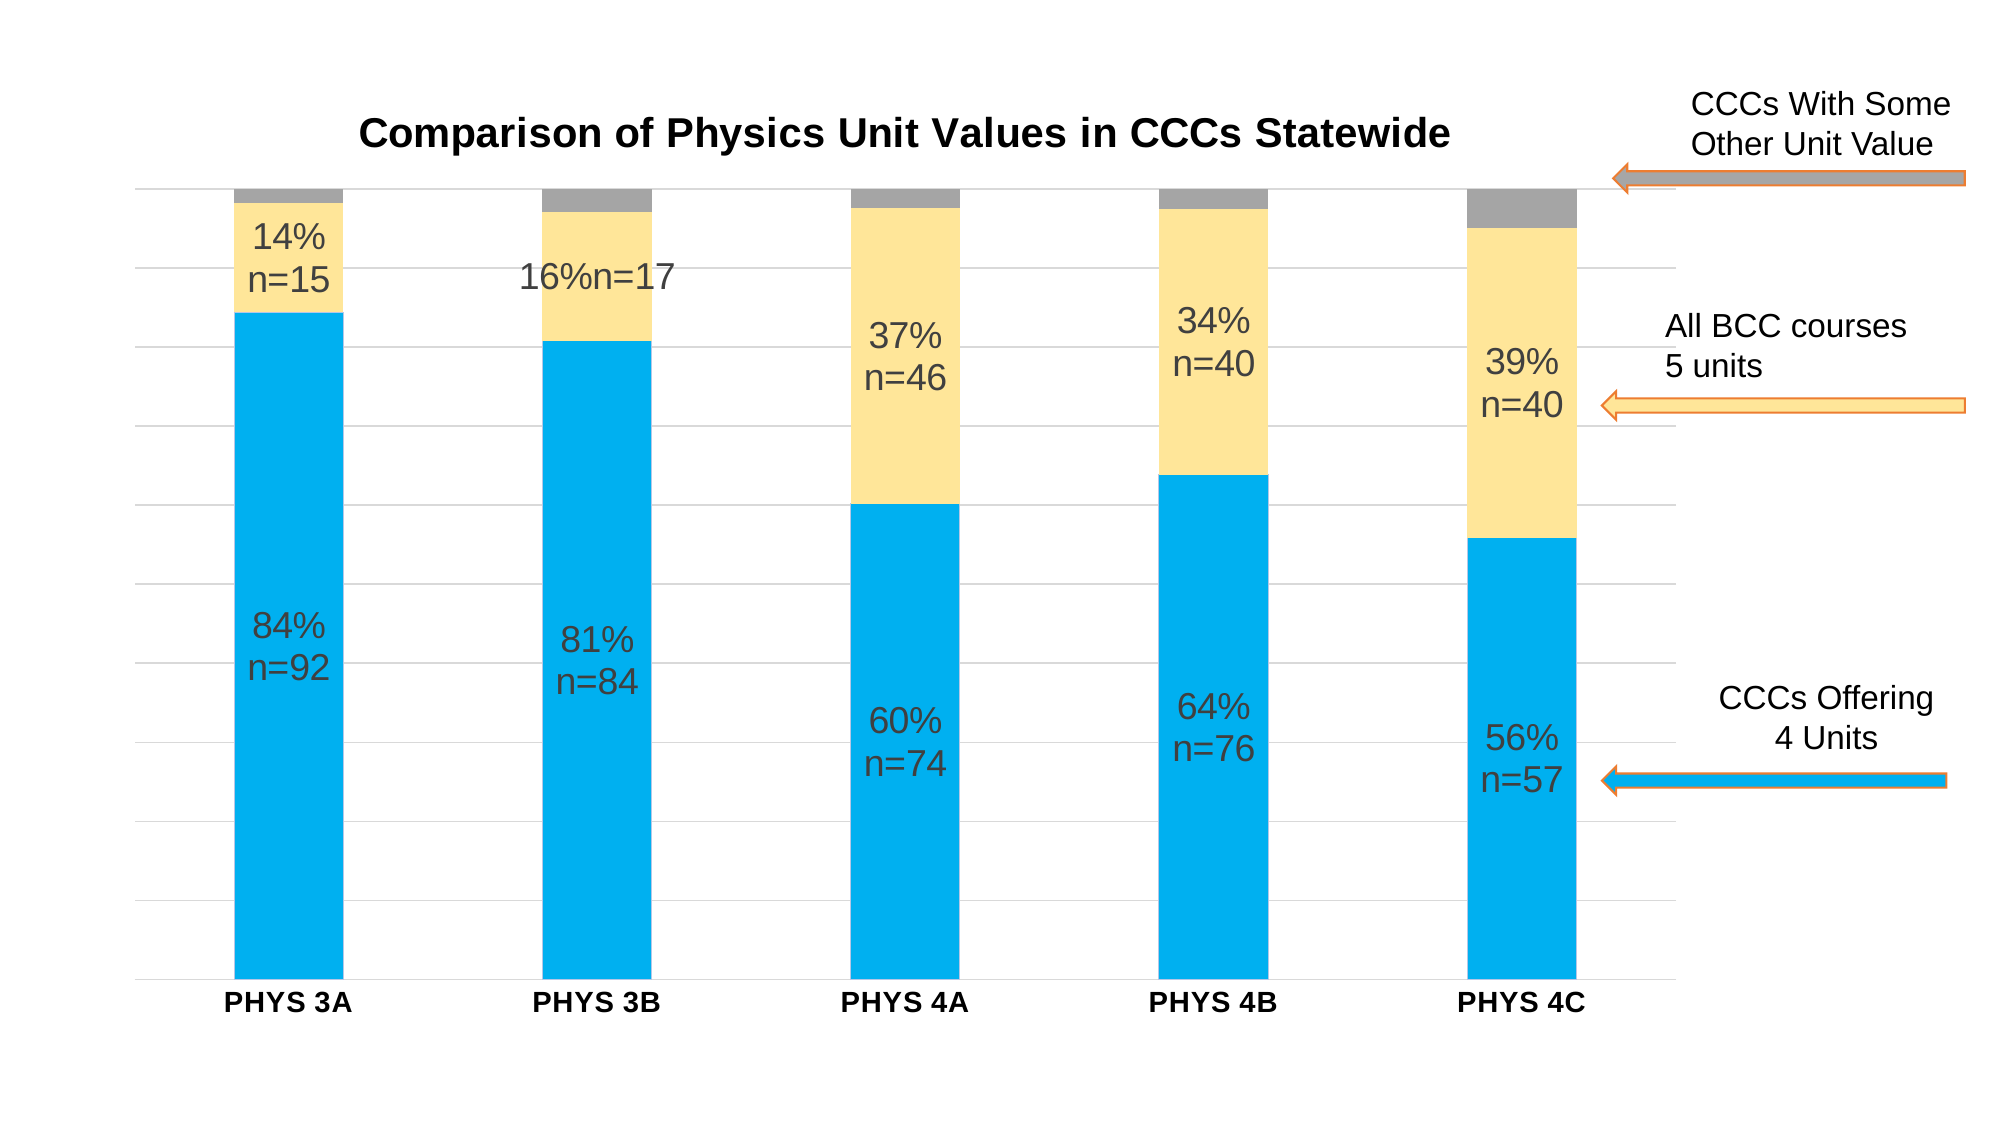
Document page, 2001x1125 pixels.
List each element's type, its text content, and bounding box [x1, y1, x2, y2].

text_box All BCC courses 5 units [1709, 296, 1995, 392]
text_box [1709, 397, 1966, 414]
text_box [1709, 170, 1966, 187]
text_box CCCs With Some Other Unit Value [1709, 74, 2000, 170]
chart [102, 70, 1709, 1038]
text_box [1709, 772, 1948, 789]
text_box CCCs Offering 4 Units [1709, 668, 1999, 764]
